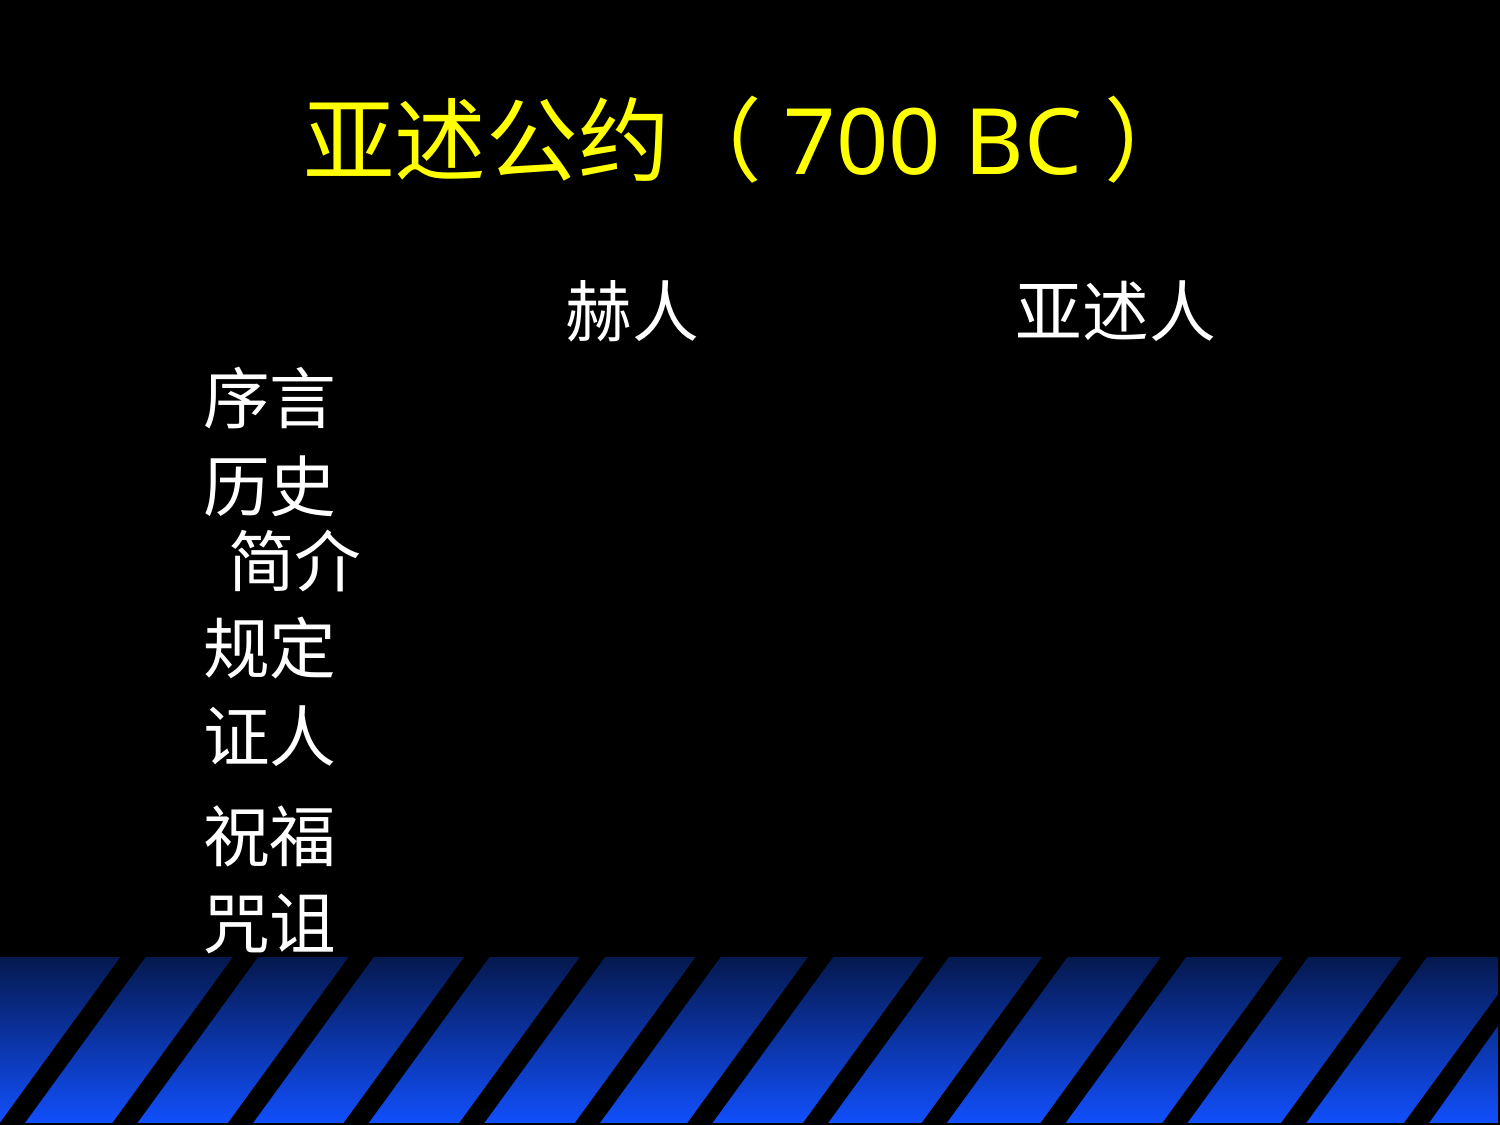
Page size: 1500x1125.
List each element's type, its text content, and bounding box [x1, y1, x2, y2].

text_box 简介 [213, 512, 377, 608]
text_box 规定 [188, 599, 352, 695]
title 亚述公约（700 BC） [112, 37, 1388, 238]
text_box 祝福 [188, 787, 352, 874]
text_box 历史 [188, 437, 352, 533]
text_box 赫人 [550, 262, 715, 358]
text_box 证人 [188, 695, 352, 783]
text_box 序言 [188, 349, 352, 437]
text_box 咒诅 [188, 874, 352, 970]
text_box 亚述人 [1001, 262, 1232, 358]
